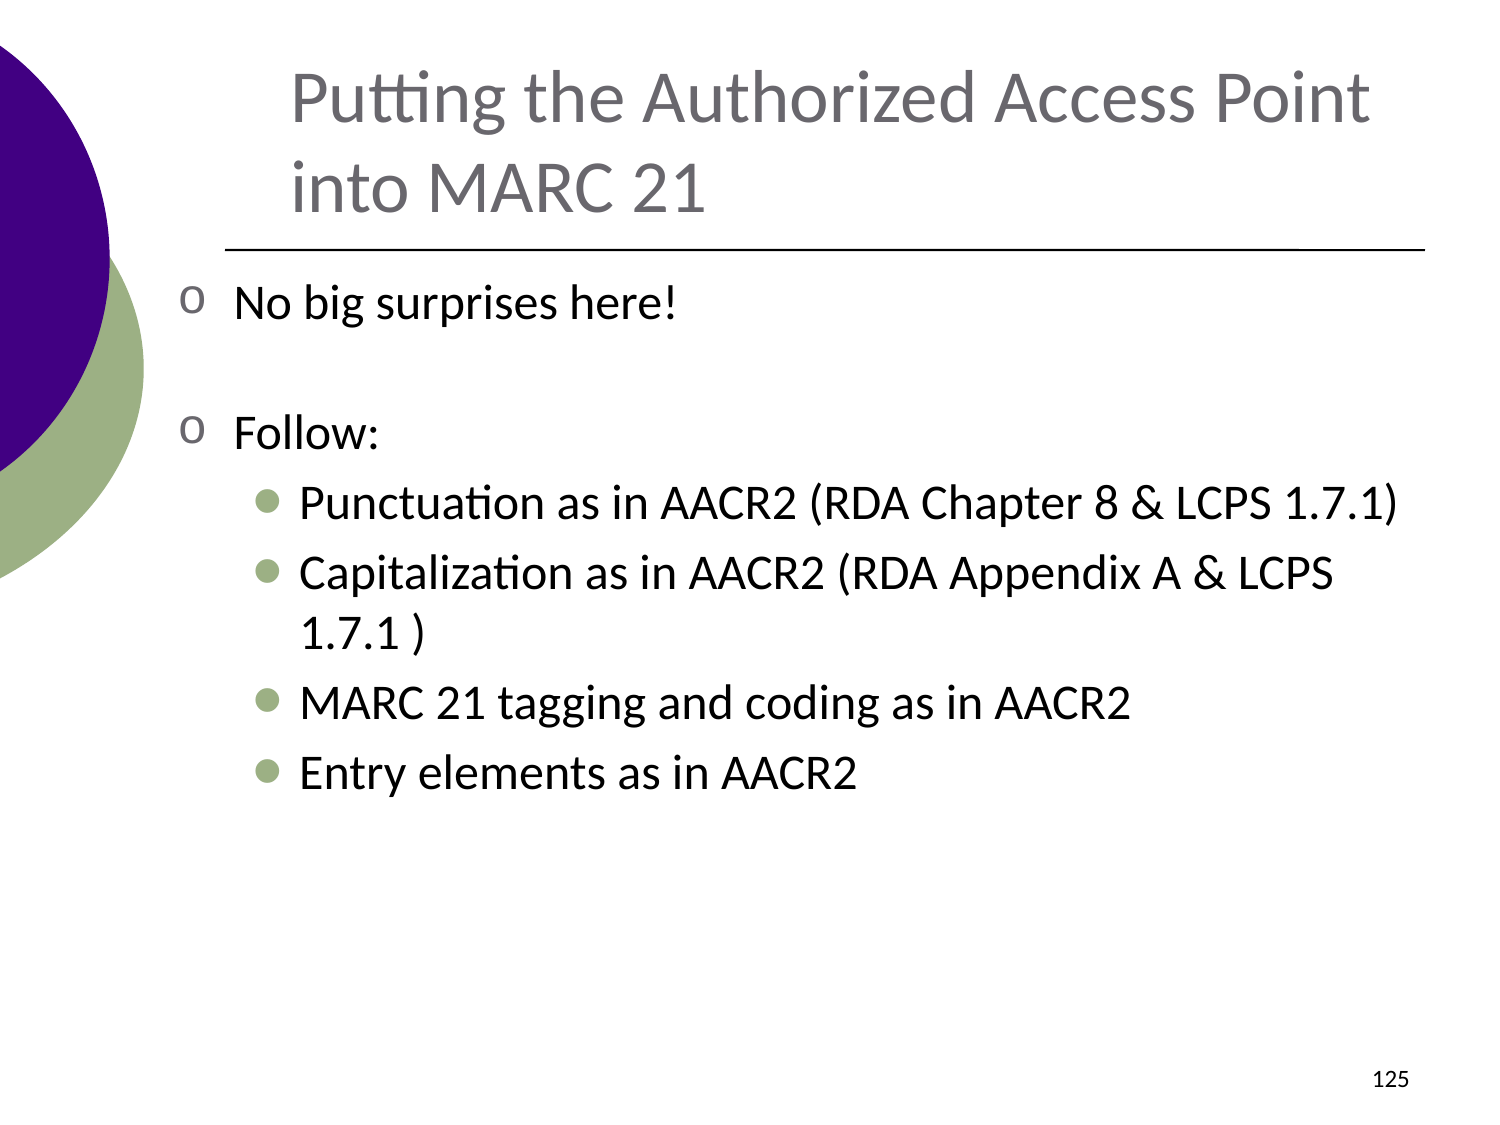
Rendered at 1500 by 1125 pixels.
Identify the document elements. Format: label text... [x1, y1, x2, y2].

title Putting the Authorized Access Point into MARC 21 [275, 50, 1450, 325]
text_box 125 [1074, 1024, 1425, 1100]
text_box No big surprises here! Follow: Punctuation as in AACR2 (RDA Chapter 8 & LCPS 1.7.1) Capitalization as in AACR2 (RDA Appendix A & LCPS 1.7.1 ) MARC 21 tagging and coding as in AACR2 Entry elements as in AACR2 [162, 262, 1425, 1005]
